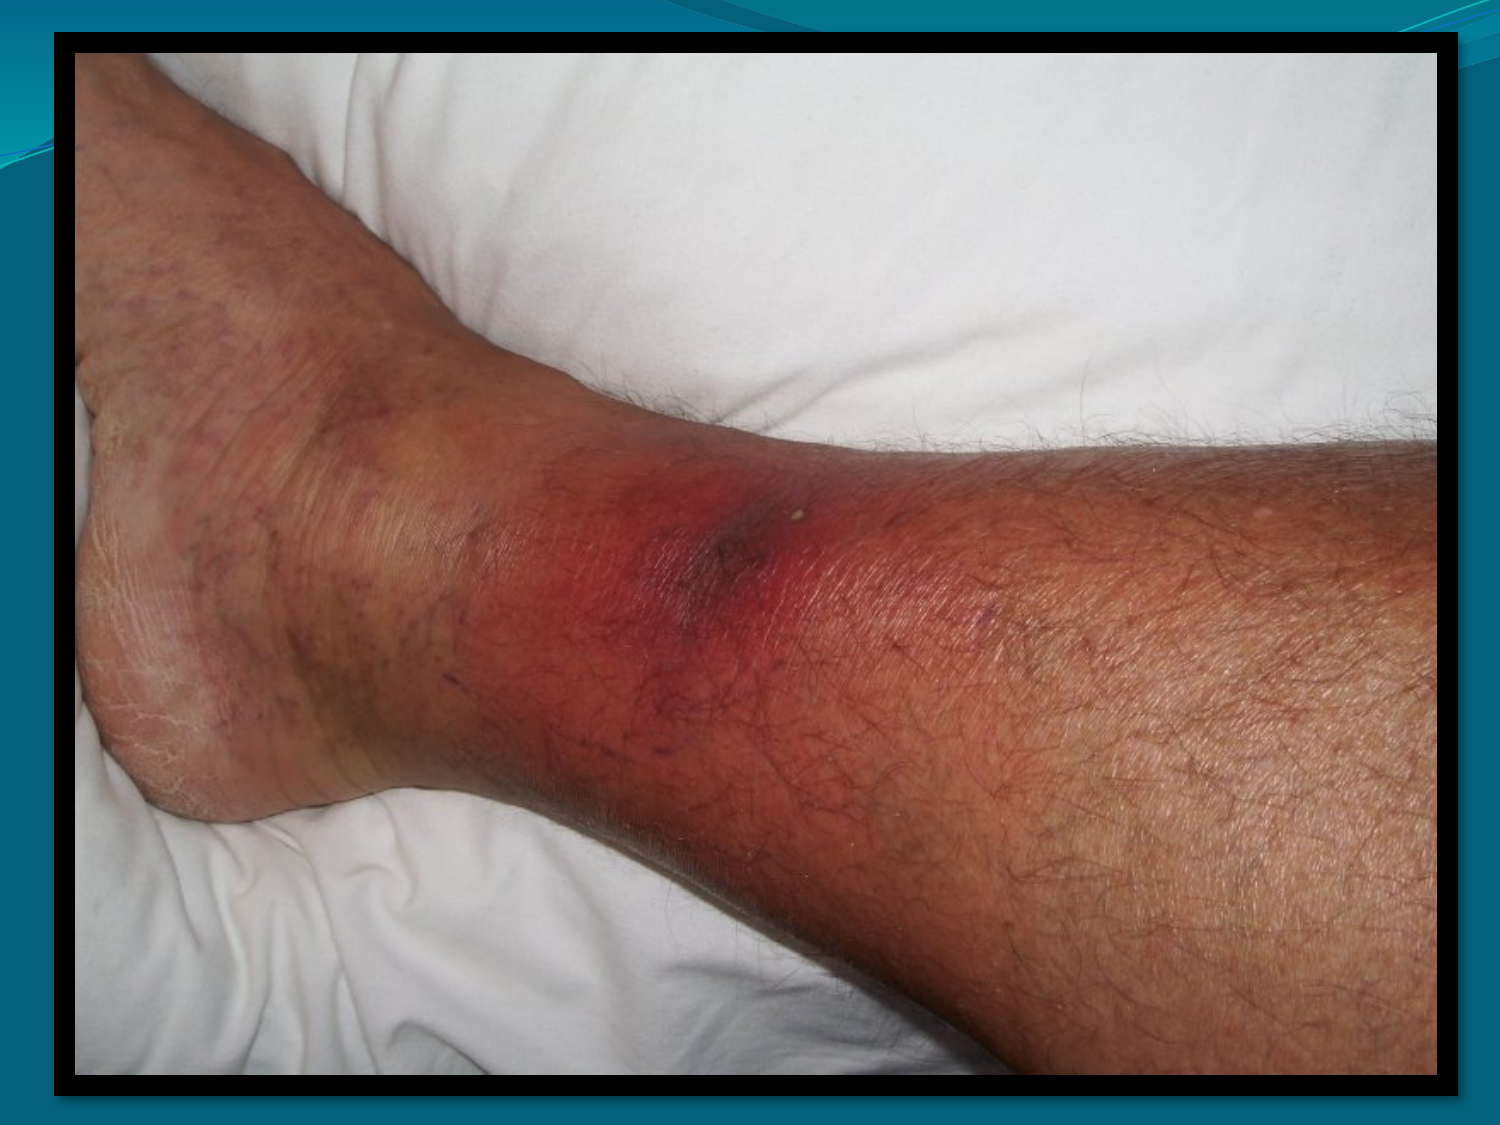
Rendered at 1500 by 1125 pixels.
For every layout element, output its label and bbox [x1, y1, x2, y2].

list [74, 52, 1438, 1076]
